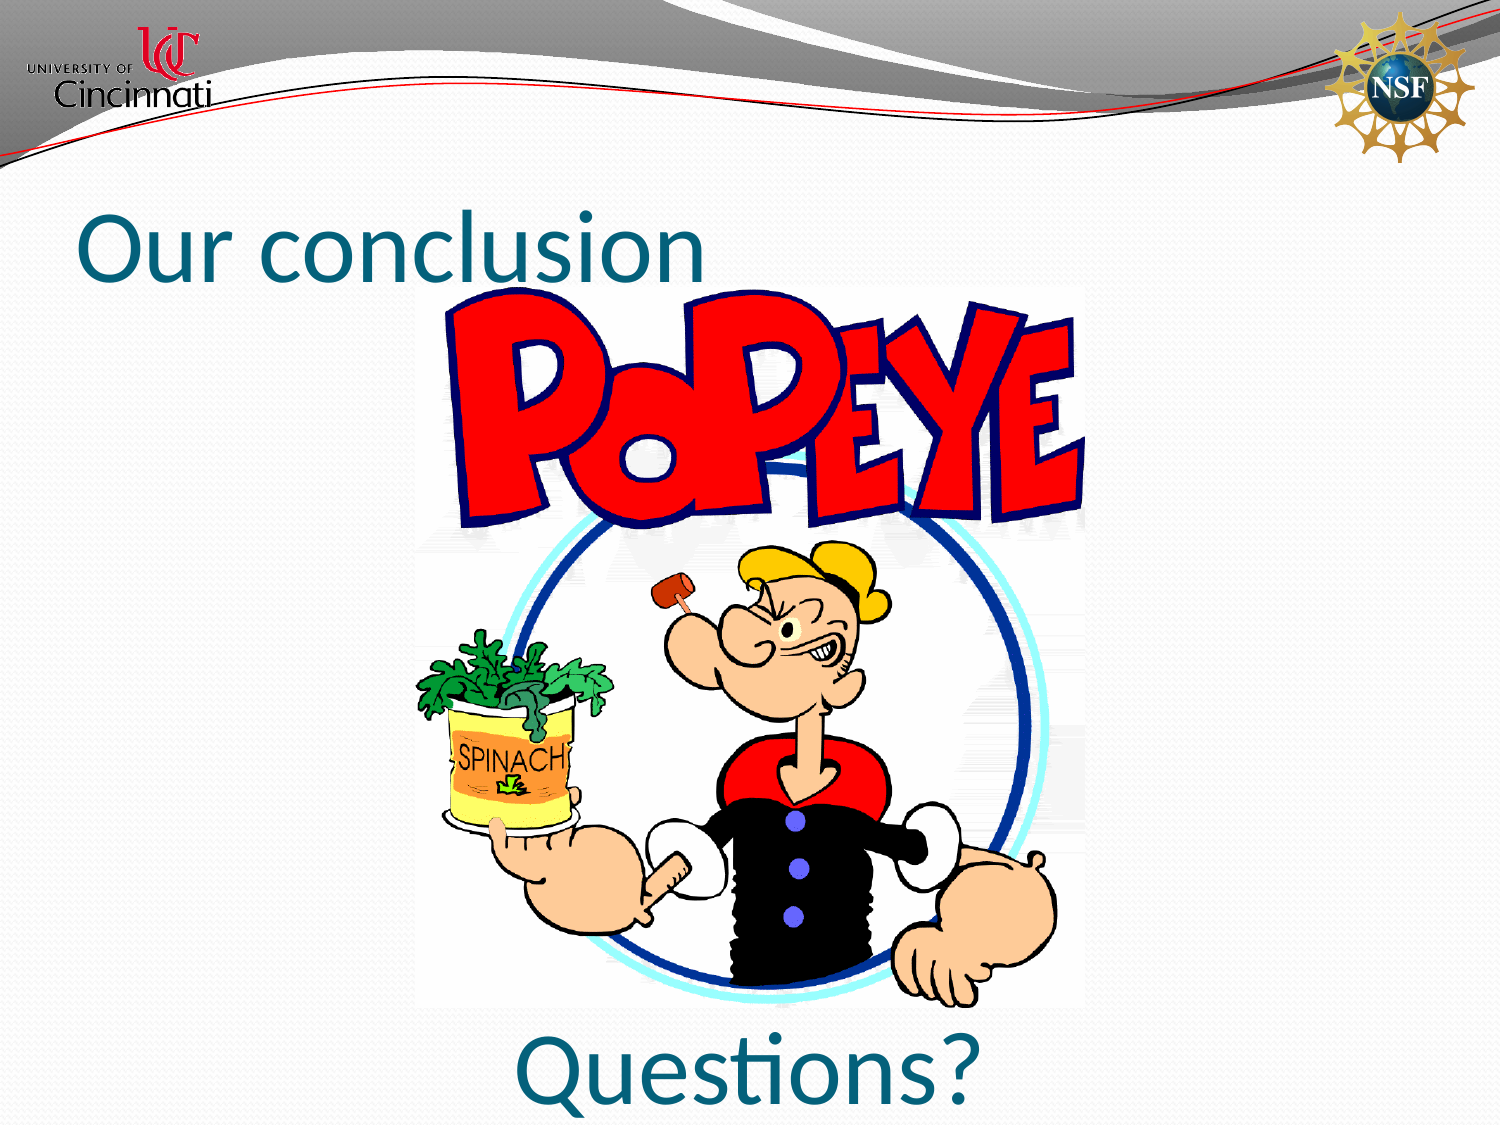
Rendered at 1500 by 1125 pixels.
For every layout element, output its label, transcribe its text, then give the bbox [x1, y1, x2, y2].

title Our conclusion [74, 115, 1426, 304]
text_box Questions? [74, 937, 1425, 1125]
picture [0, 0, 238, 135]
picture [1325, 12, 1475, 163]
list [415, 287, 1085, 1008]
